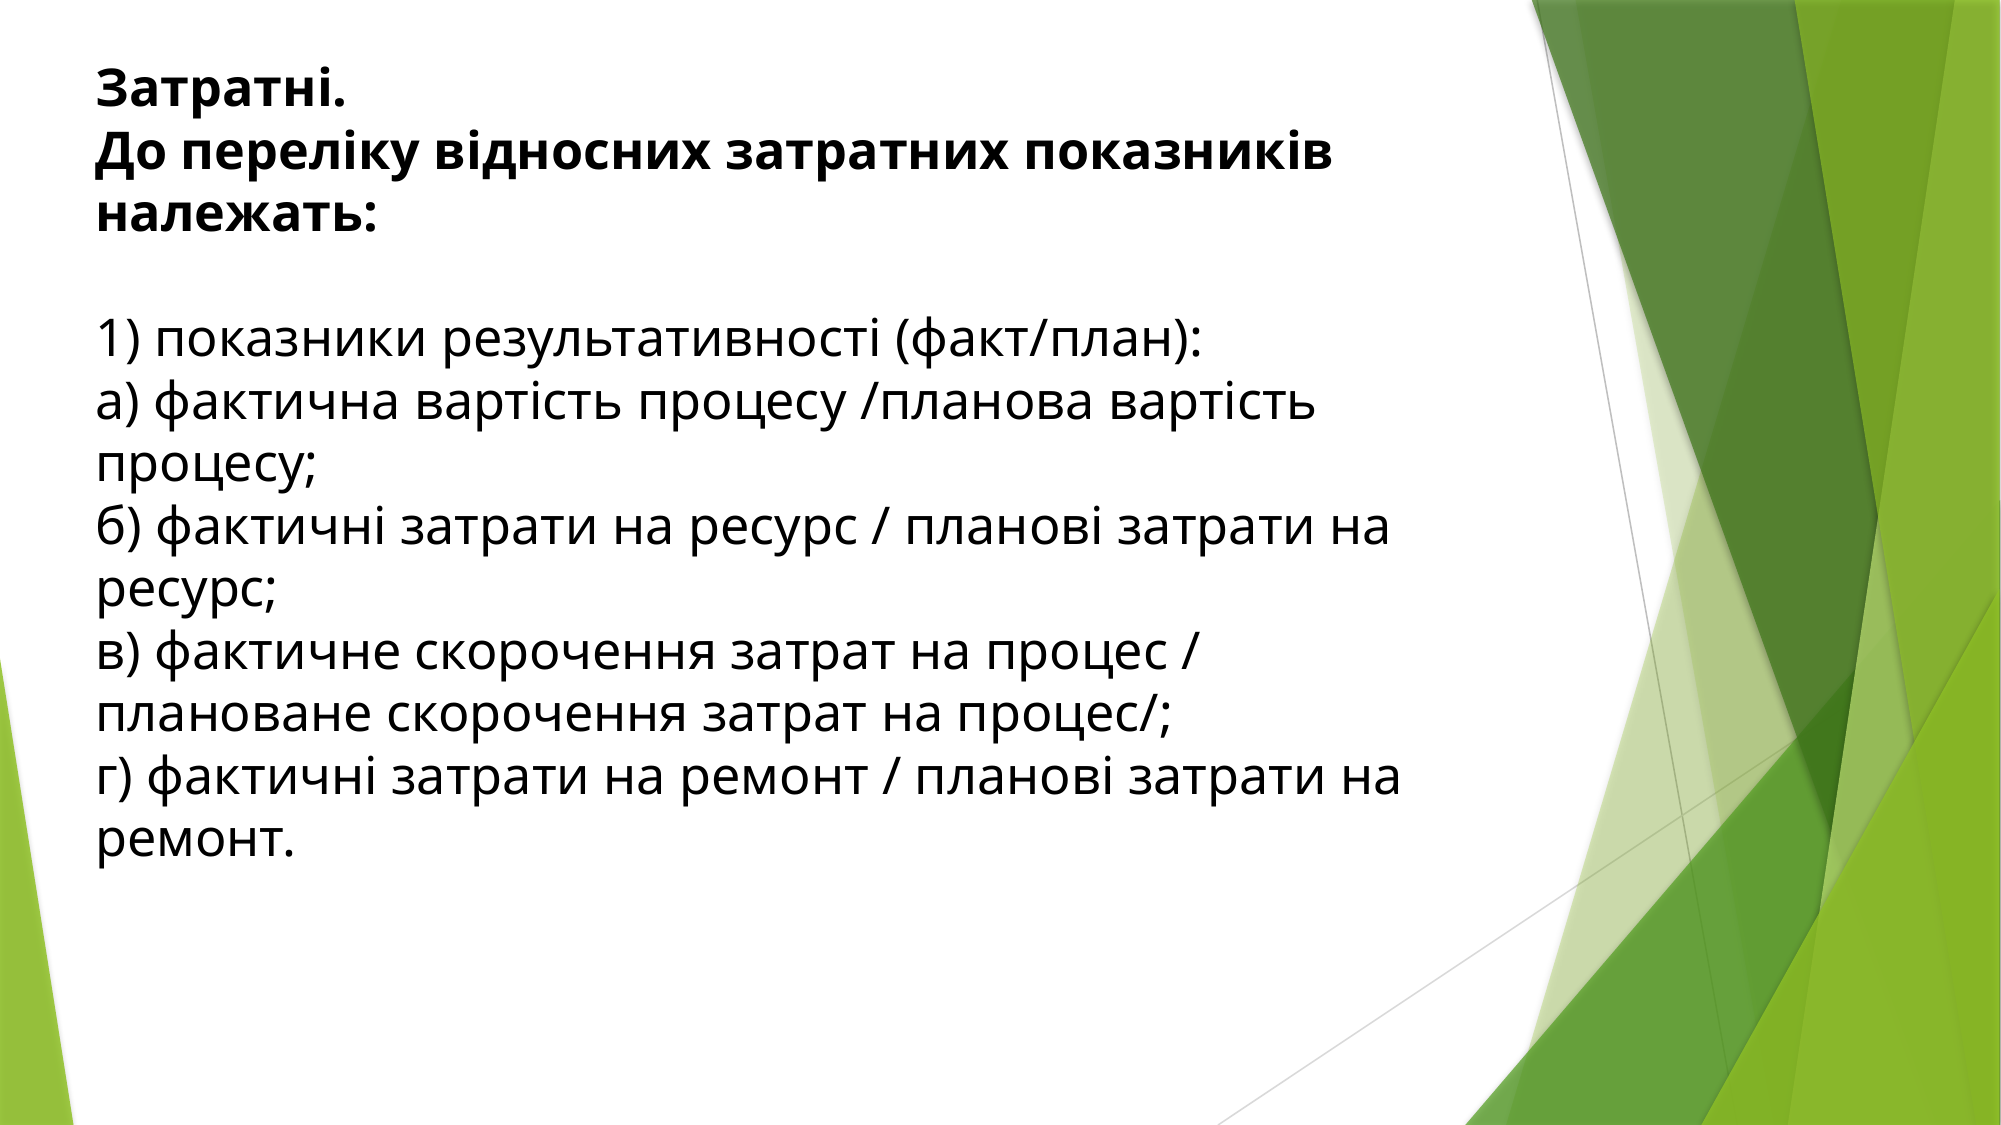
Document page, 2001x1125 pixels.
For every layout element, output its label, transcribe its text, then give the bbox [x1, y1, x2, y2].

text_box Затратні. До переліку відносних затратних показників належать: 1) показники результативності (факт/план): а) фактична вартість процесу /планова вартість процесу; б) фактичні затрати на ресурс / планові затрати на ресурс; в) фактичне скорочення затрат на процес / плановане скорочення затрат на процес/; г) фактичні затрати на ремонт / планові затрати на ремонт. [80, 47, 1485, 875]
